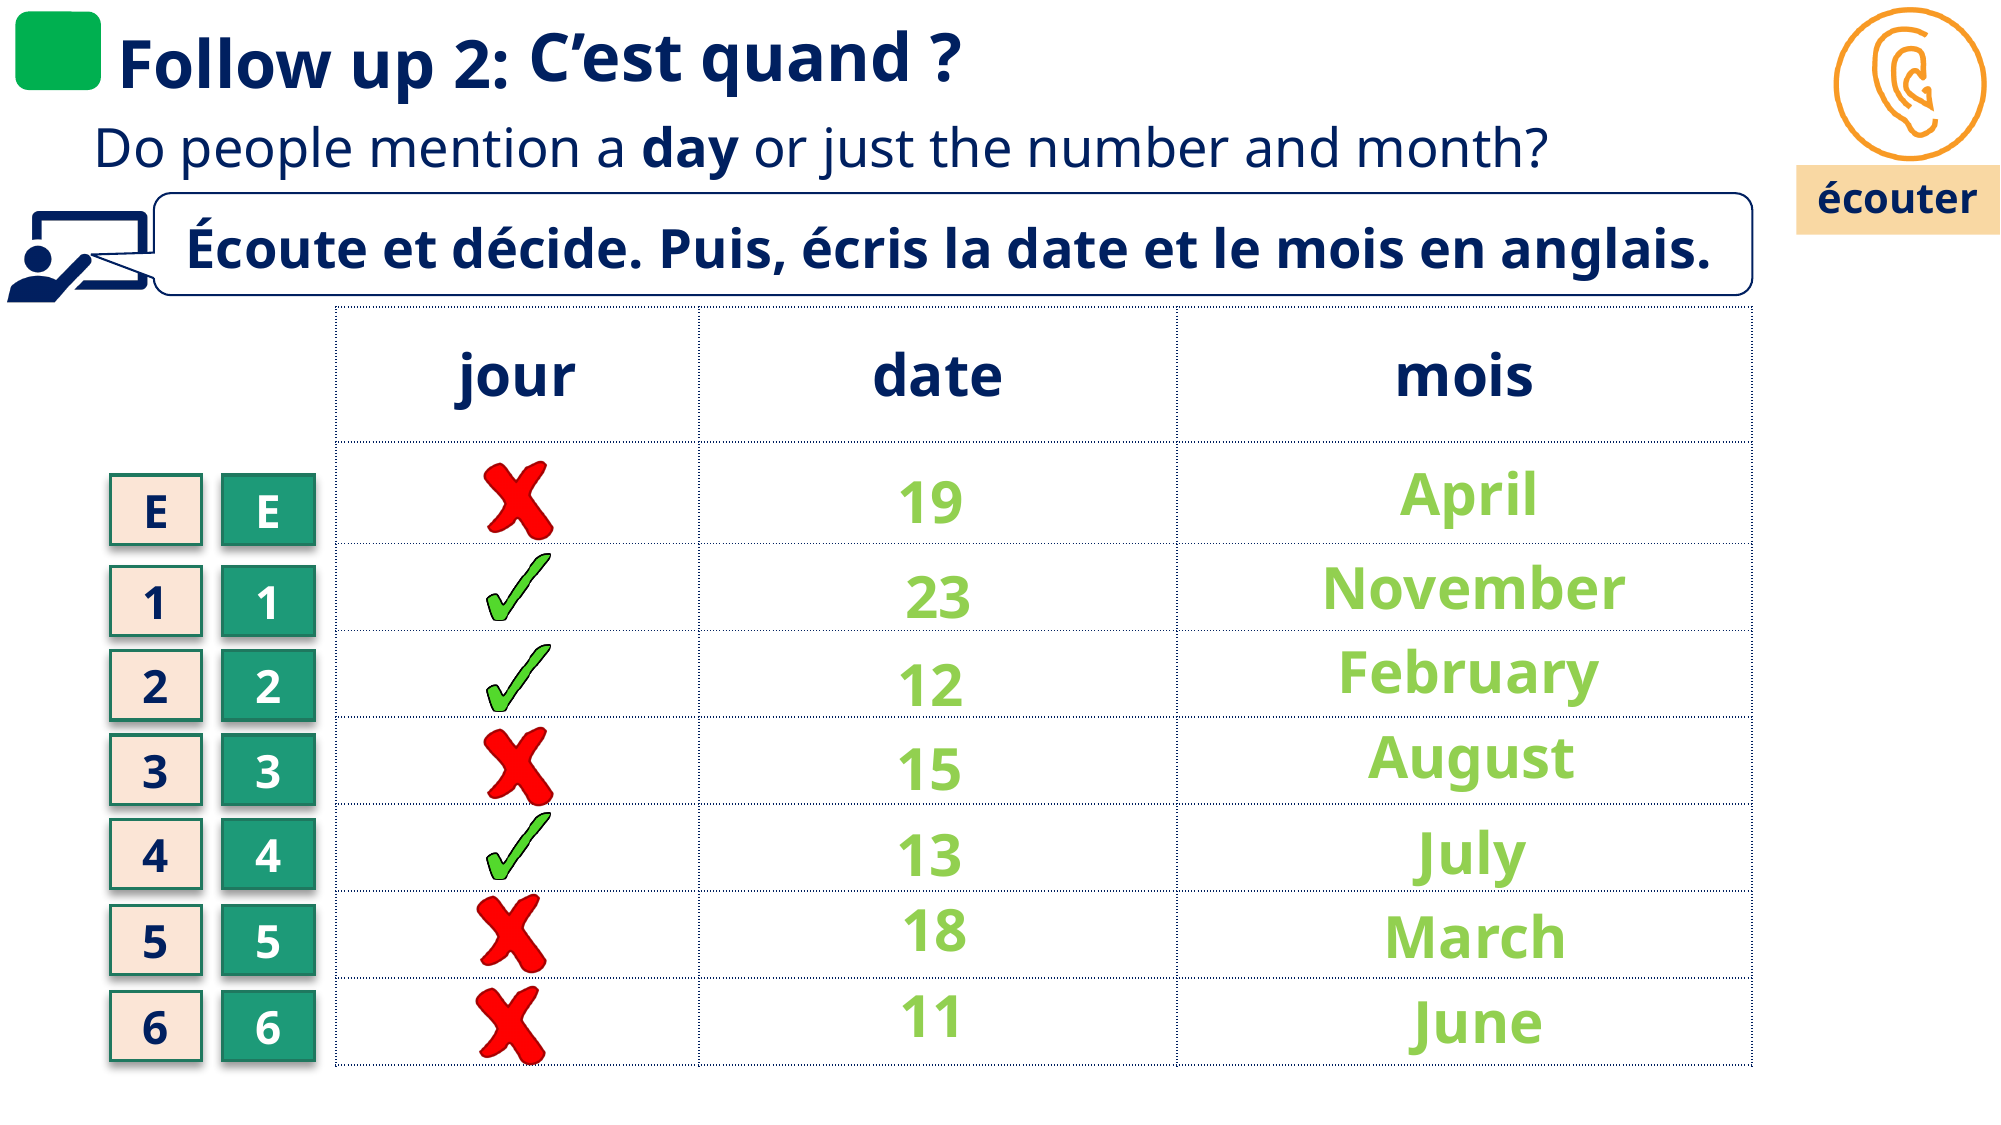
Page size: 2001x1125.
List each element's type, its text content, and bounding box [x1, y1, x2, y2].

picture [486, 553, 551, 621]
table_cell [699, 630, 1177, 717]
text_box February [1275, 628, 1663, 713]
text_box 15 [881, 724, 978, 810]
text_box March [1281, 892, 1670, 978]
text_box . Écoute les noms des animaux. C’est [ien] ou [(a)in]? [154, 192, 1753, 297]
table_cell [336, 544, 699, 630]
text_box June [1285, 977, 1673, 1063]
picture [1819, 0, 2000, 180]
table_cell [699, 442, 1177, 544]
table_cell [1177, 978, 1752, 1065]
text_box 11 [884, 971, 981, 1057]
text_box August [1278, 712, 1666, 798]
table_cell [1670, 891, 1752, 978]
text_box 6 [222, 991, 315, 1061]
table_header mois [1177, 307, 1752, 442]
text_box 5 [110, 905, 202, 975]
text_box écouter [1796, 165, 2000, 235]
text_box November [1280, 544, 1668, 629]
text_box 12 [882, 640, 979, 726]
picture [472, 982, 549, 1070]
table_cell [1177, 630, 1278, 717]
table_cell [699, 891, 1177, 978]
table_cell [699, 804, 881, 891]
table_cell [336, 630, 699, 717]
picture [480, 723, 557, 811]
title Follow up 2: [102, 23, 513, 106]
picture [486, 644, 551, 712]
table_header jour [336, 307, 699, 442]
table_cell [1177, 544, 1280, 630]
table_cell [1177, 804, 1752, 891]
table_cell [699, 978, 1177, 1065]
text_box 5 [222, 905, 315, 975]
text_box E [110, 475, 202, 545]
table_cell [1177, 717, 1752, 804]
text_box 3 [222, 734, 315, 805]
text_box [15, 11, 101, 91]
text_box 3 [110, 734, 202, 805]
table_cell [336, 442, 699, 544]
table_header date [699, 307, 1177, 442]
picture [473, 890, 550, 978]
table_cell [699, 717, 882, 804]
text_box 6 [110, 991, 202, 1061]
text_box 18 [886, 885, 983, 970]
text_box Do people mention a day or just the number and month? [79, 106, 1565, 187]
table_cell [336, 804, 699, 891]
text_box April [1276, 450, 1664, 535]
table_cell [978, 717, 1177, 804]
text_box Écoute et décide. Puis, écris la date et le mois en anglais. [170, 206, 1852, 282]
text_box 2 [110, 650, 202, 721]
text_box 19 [882, 457, 979, 543]
text_box 4 [222, 819, 315, 889]
text_box 1 [222, 566, 315, 636]
table_cell [550, 891, 699, 978]
picture [0, 181, 154, 332]
table_cell [336, 717, 699, 804]
table_cell [978, 804, 1177, 891]
text_box C’est quand ? [513, 0, 1377, 106]
table_cell [1177, 442, 1752, 544]
text_box 23 [890, 553, 987, 638]
text_box 13 [881, 810, 978, 896]
table_cell [1663, 630, 1752, 717]
picture [486, 812, 551, 880]
text_box 4 [110, 819, 202, 889]
text_box 1 [110, 566, 202, 636]
text_box July [1278, 808, 1666, 894]
table_cell [699, 544, 1177, 630]
table_cell [336, 978, 699, 1065]
picture [480, 457, 557, 545]
text_box E [222, 475, 315, 545]
table_cell [336, 891, 473, 978]
table_cell [1177, 891, 1281, 978]
text_box 2 [222, 650, 315, 721]
table_cell [1663, 544, 1752, 630]
